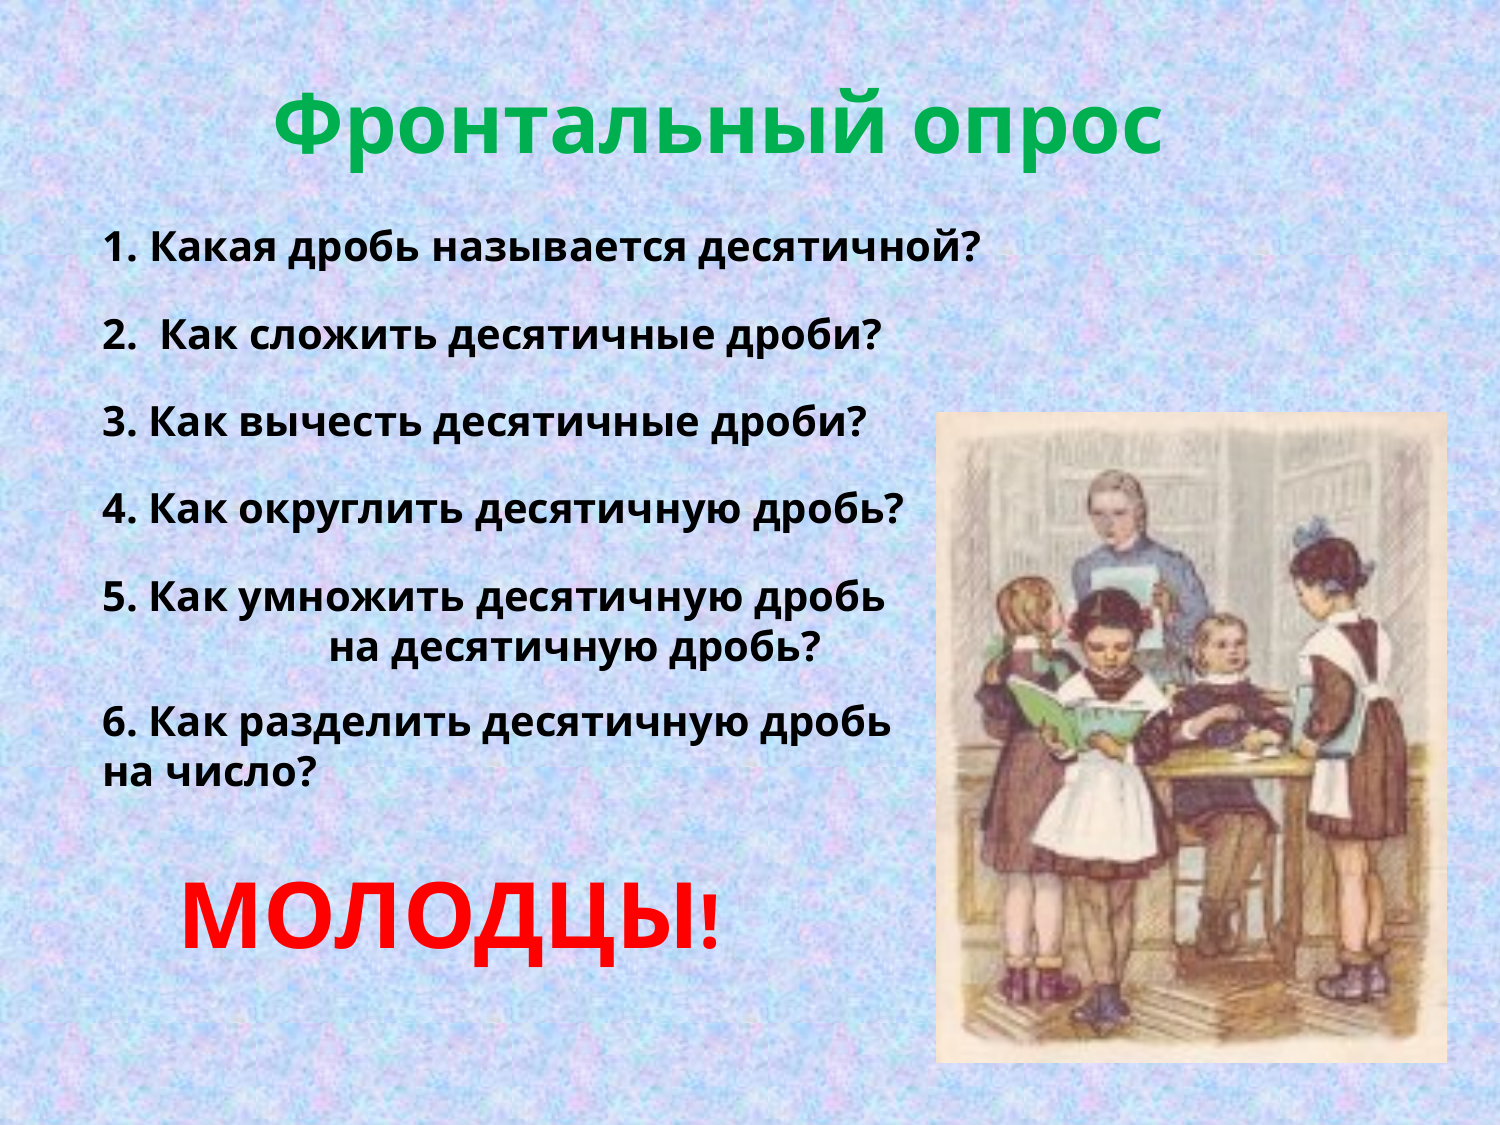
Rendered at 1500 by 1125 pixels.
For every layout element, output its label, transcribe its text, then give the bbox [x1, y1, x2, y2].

text_box МОЛОДЦЫ! [162, 849, 838, 975]
list 1. Какая дробь называется десятичной? [87, 212, 1313, 326]
text_box 2. Как сложить десятичные дроби? [87, 299, 1088, 365]
text_box 6. Как разделить десятичную дробь на число? [87, 687, 913, 803]
text_box 3. Как вычесть десятичные дроби? [87, 387, 925, 453]
text_box 4. Как округлить десятичную дробь? [87, 474, 929, 585]
text_box 5. Как умножить десятичную дробь на десятичную дробь? [87, 562, 913, 678]
picture [0, 0, 1500, 1125]
text_box Фронтальный опрос [187, 62, 1250, 178]
